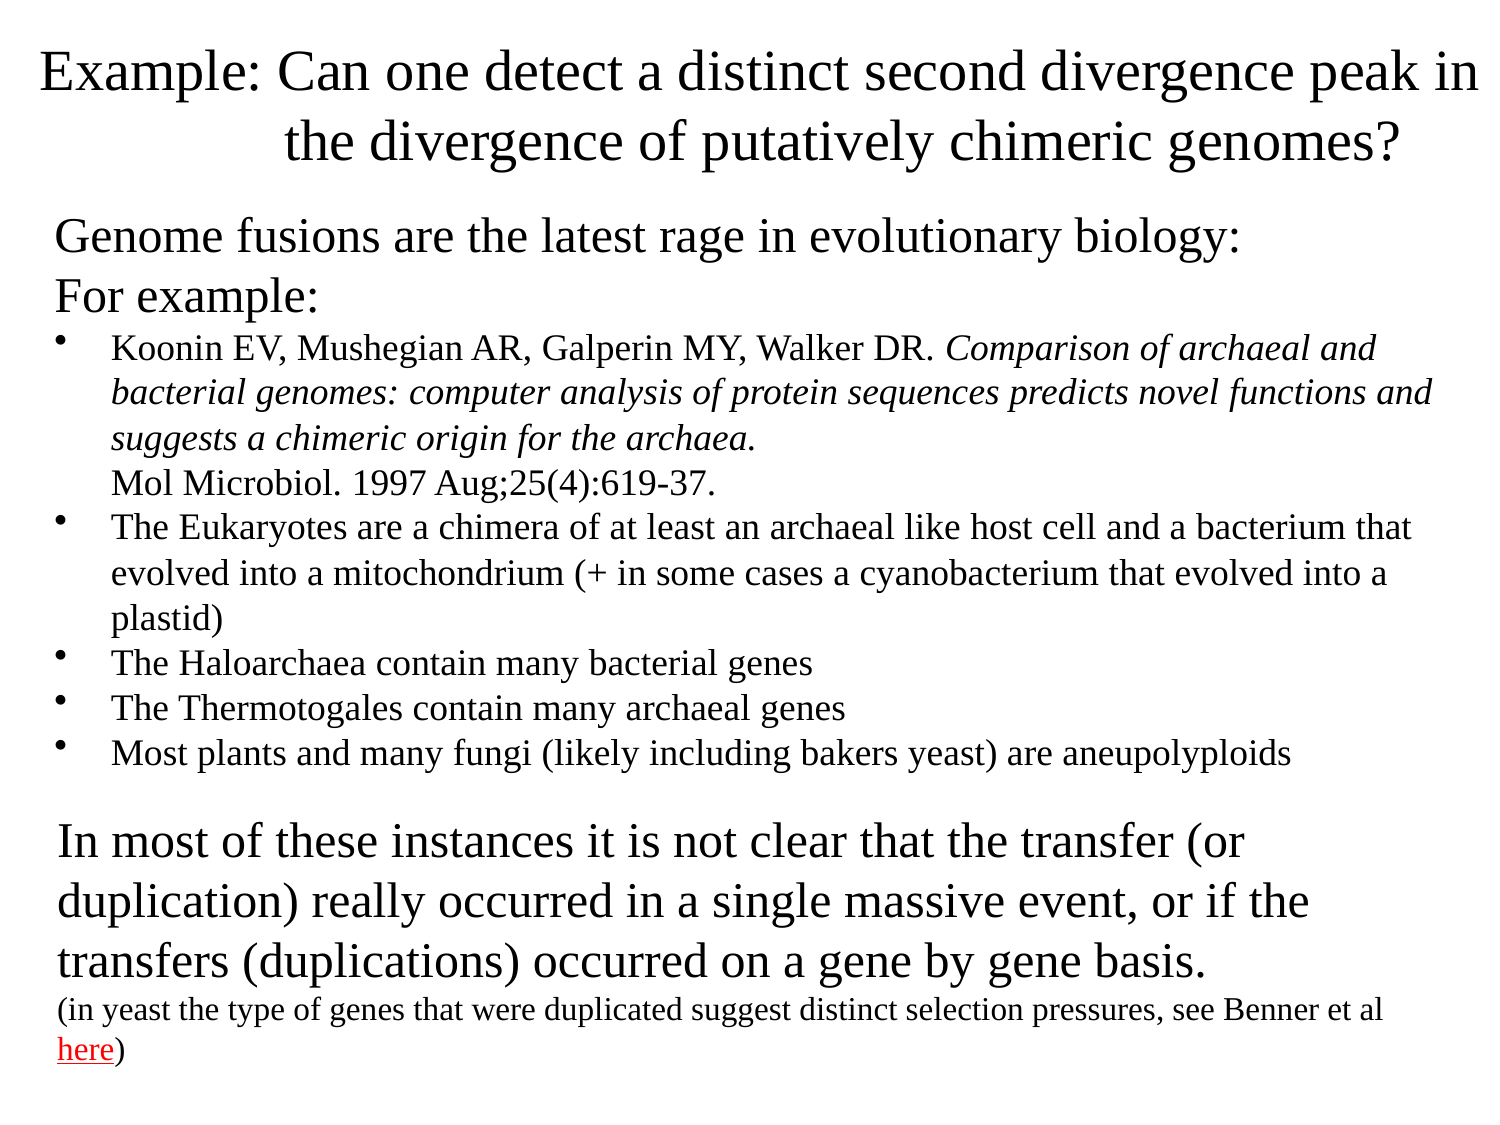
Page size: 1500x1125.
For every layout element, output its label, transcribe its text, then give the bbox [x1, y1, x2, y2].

text_box In most of these instances it is not clear that the transfer (or duplication) really occurred in a single massive event, or if the transfers (duplications) occurred on a gene by gene basis. (in yeast the type of genes that were duplicated suggest distinct selection pressures, see Benner et al here) [42, 799, 1458, 1075]
title Example: Can one detect a distinct second divergence peak in the divergence of putatively chimeric genomes? [24, 49, 1500, 226]
text_box Genome fusions are the latest rage in evolutionary biology: For example: Koonin EV, Mushegian AR, Galperin MY, Walker DR. Comparison of archaeal and bacterial genomes: computer analysis of protein sequences predicts novel functions and suggests a chimeric origin for the archaea. Mol Microbiol. 1997 Aug;25(4):619-37. The Eukaryotes are a chimera of at least an archaeal like host cell and a bacterium that evolved into a mitochondrium (+ in some cases a cyanobacterium that evolved into a plastid) The Haloarchaea contain many bacterial genes The Thermotogales contain many archaeal genes Most plants and many fungi (likely including bakers yeast) are aneupolyploids [29, 187, 1471, 788]
